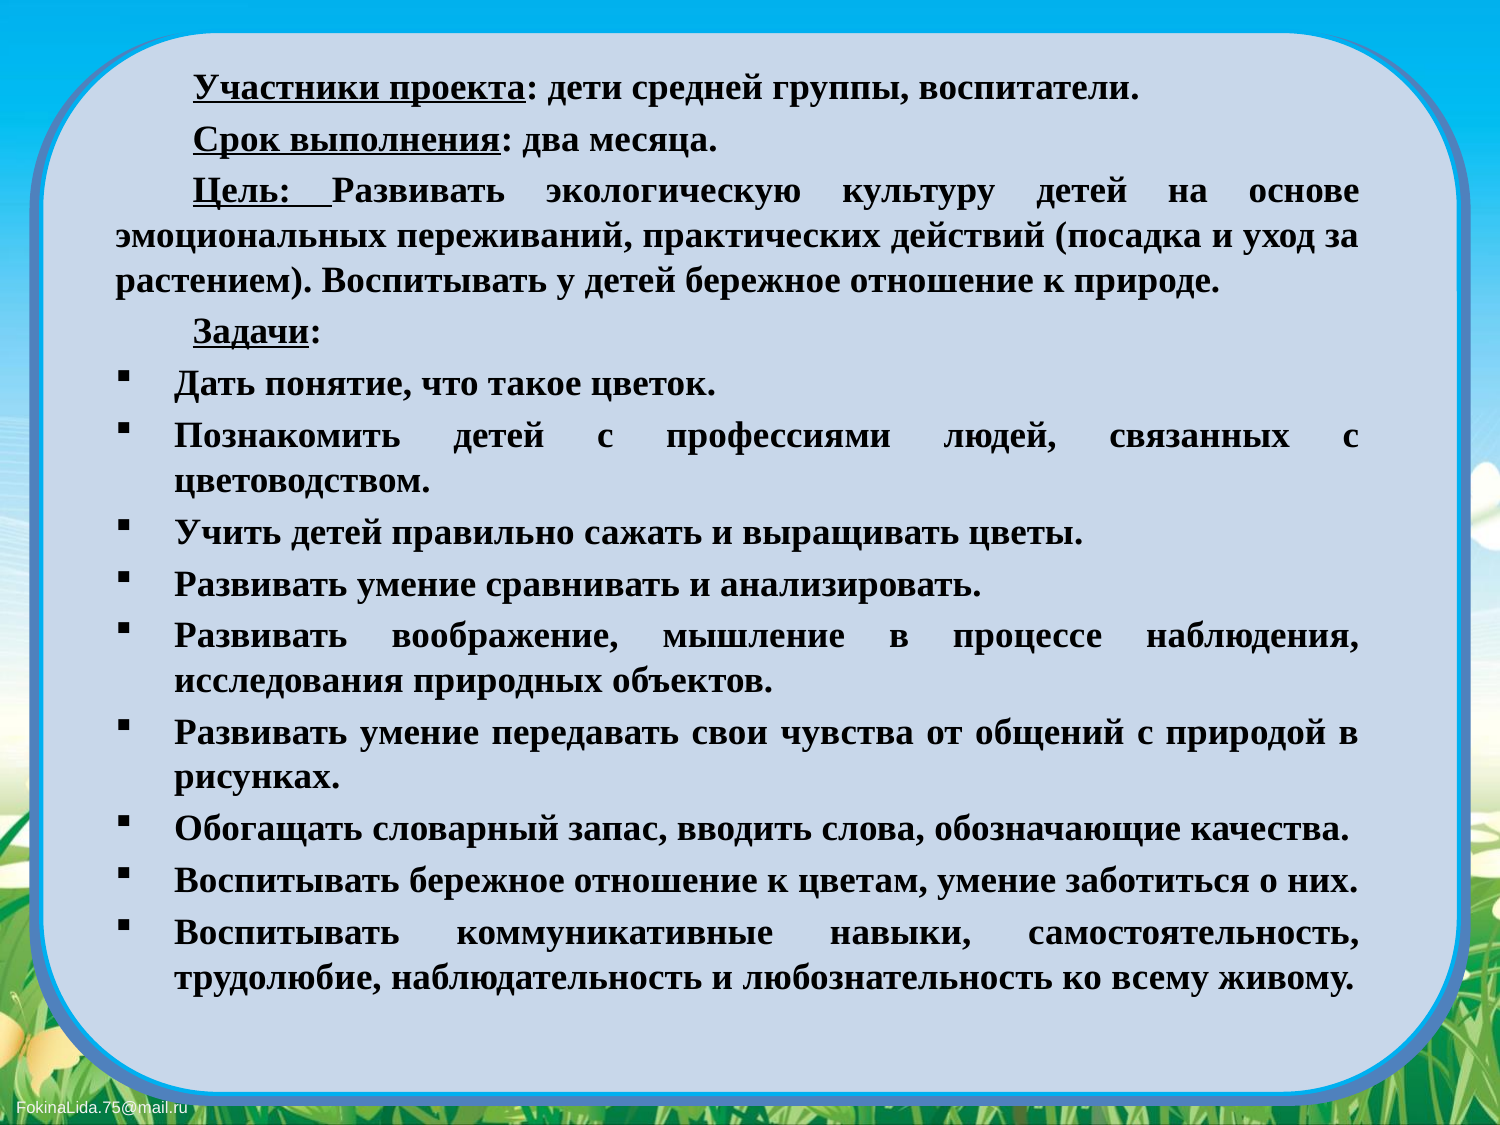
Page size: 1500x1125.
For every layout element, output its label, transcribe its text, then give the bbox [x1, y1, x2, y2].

list Участники проекта: дети средней группы, воспитатели. Срок выполнения: два месяца. Цель: Развивать экологическую культуру детей на основе эмоциональных переживаний, практических действий (посадка и уход за растением). Воспитывать у детей бережное отношение к природе. Задачи: Дать понятие, что такое цветок. Познакомить детей с профессиями людей, связанных с цветоводством. Учить детей правильно сажать и выращивать цветы. Развивать умение сравнивать и анализировать. Развивать воображение, мышление в процессе наблюдения, исследования природных объектов. Развивать умение передавать свои чувства от общений с природой в рисунках. Обогащать словарный запас, вводить слова, обозначающие качества. Воспитывать бережное отношение к цветам, умение заботиться о них. Воспитывать коммуникативные навыки, самостоятельность, трудолюбие, наблюдательность и любознательность ко всему живому. [100, 54, 1376, 1012]
picture [0, 150, 1500, 1125]
